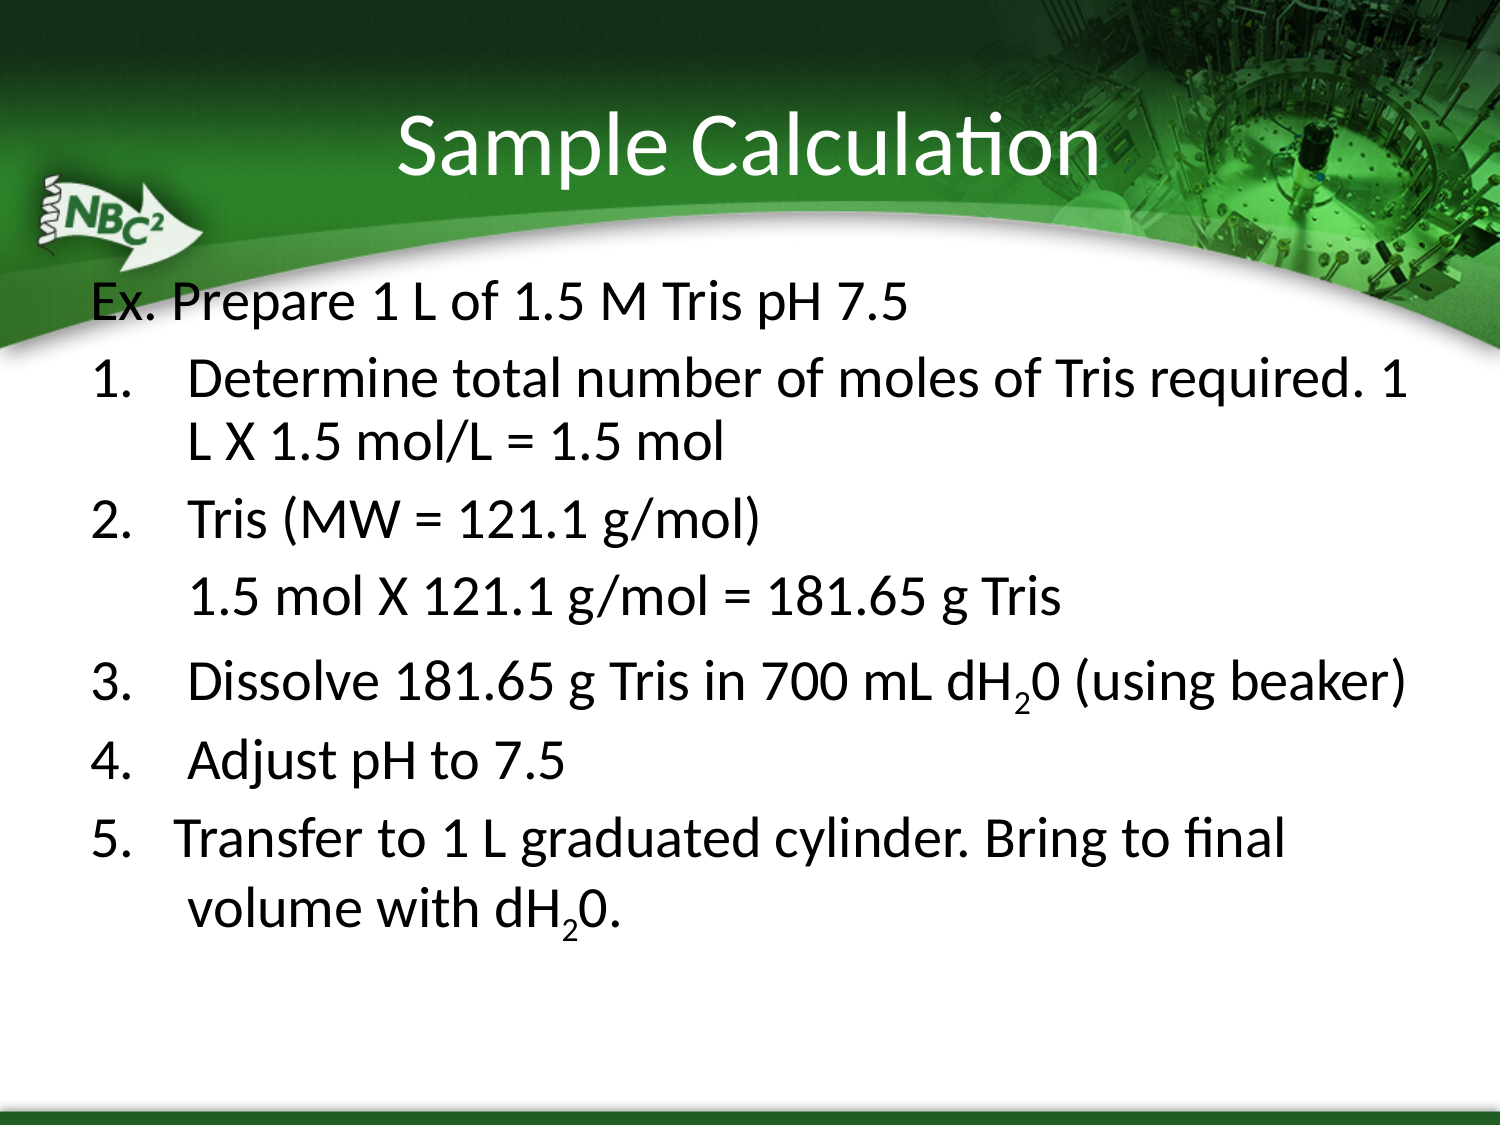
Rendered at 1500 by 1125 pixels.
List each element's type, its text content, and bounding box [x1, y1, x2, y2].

list Ex. Prepare 1 L of 1.5 M Tris pH 7.5 Determine total number of moles of Tris required. 1 L X 1.5 mol/L = 1.5 mol Tris (MW = 121.1 g/mol)‏ 1.5 mol X 121.1 g/mol = 181.65 g Tris 3. Dissolve 181.65 g Tris in 700 mL dH20 (using beaker)‏ 4. Adjust pH to 7.5 5. Transfer to 1 L graduated cylinder. Bring to final volume with dH20. [75, 262, 1425, 1012]
picture [0, 0, 1500, 1125]
title Sample Calculation [75, 45, 1425, 233]
